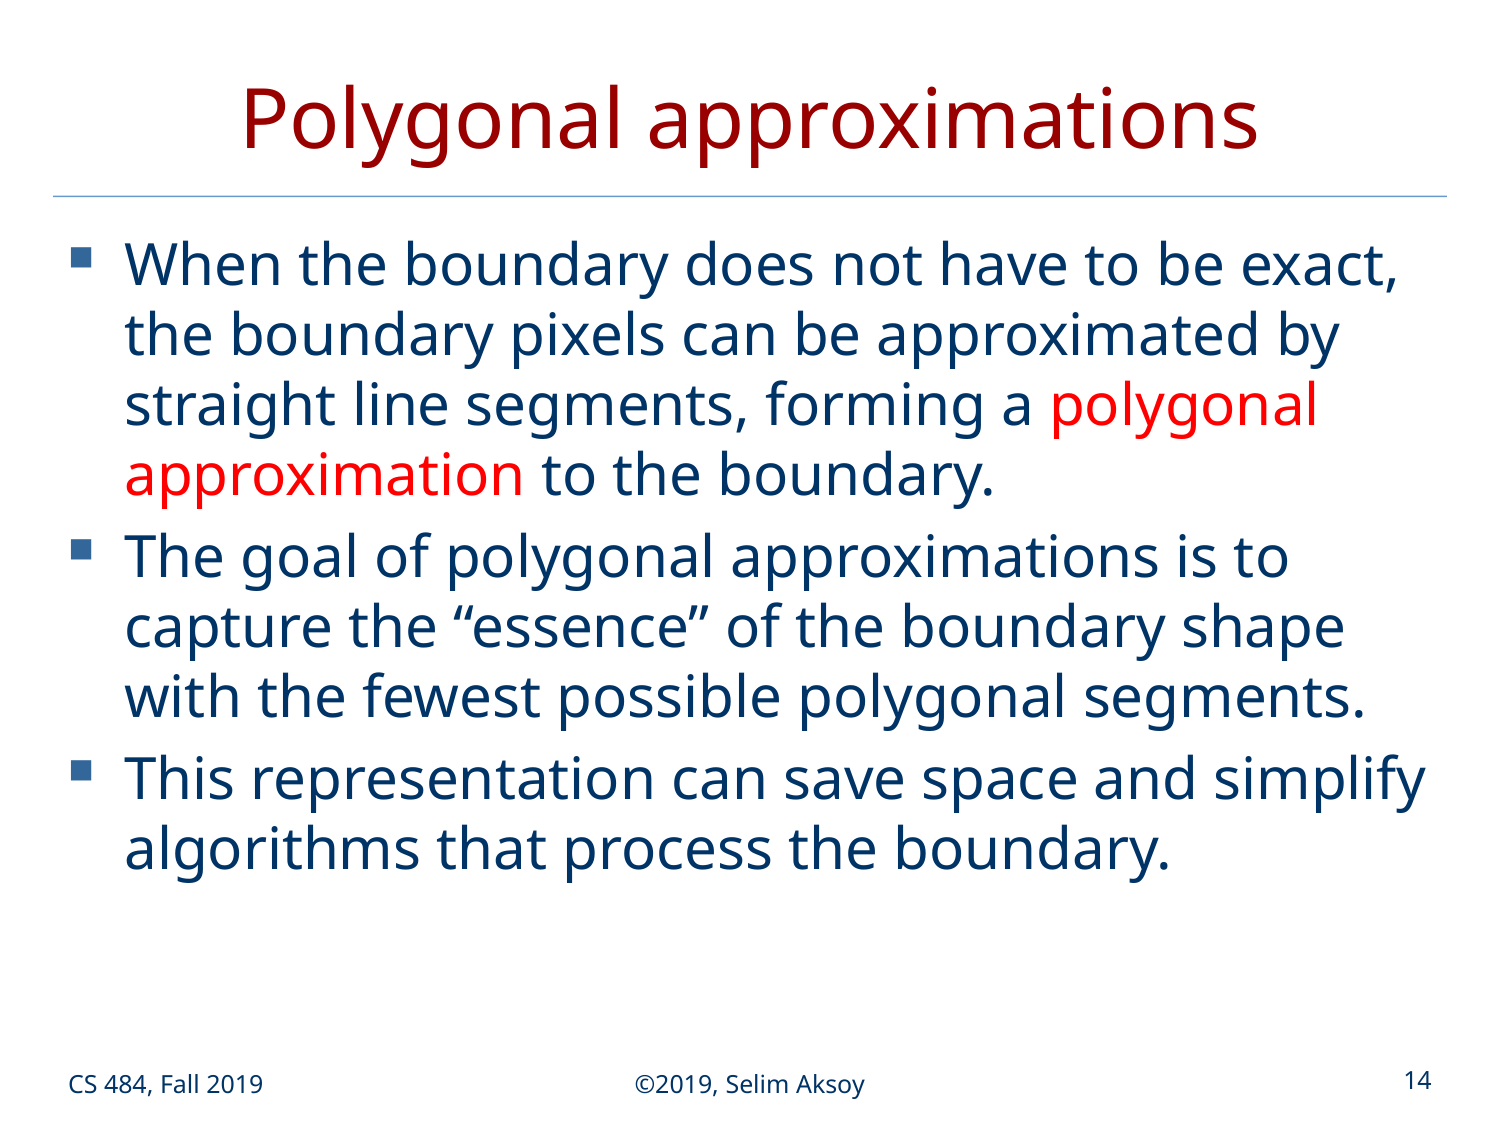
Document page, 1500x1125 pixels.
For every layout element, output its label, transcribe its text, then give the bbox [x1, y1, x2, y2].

slide_number 14 [1134, 1052, 1448, 1107]
list When the boundary does not have to be exact, the boundary pixels can be approximated by straight line segments, forming a polygonal approximation to the boundary. The goal of polygonal approximations is to capture the “essence” of the boundary shape with the fewest possible polygonal segments. This representation can save space and simplify algorithms that process the boundary. [53, 220, 1447, 1035]
footer ©2019, Selim Aksoy [511, 1052, 988, 1107]
title Polygonal approximations [53, 31, 1447, 173]
slide_number CS 484, Fall 2019 [52, 1052, 366, 1107]
